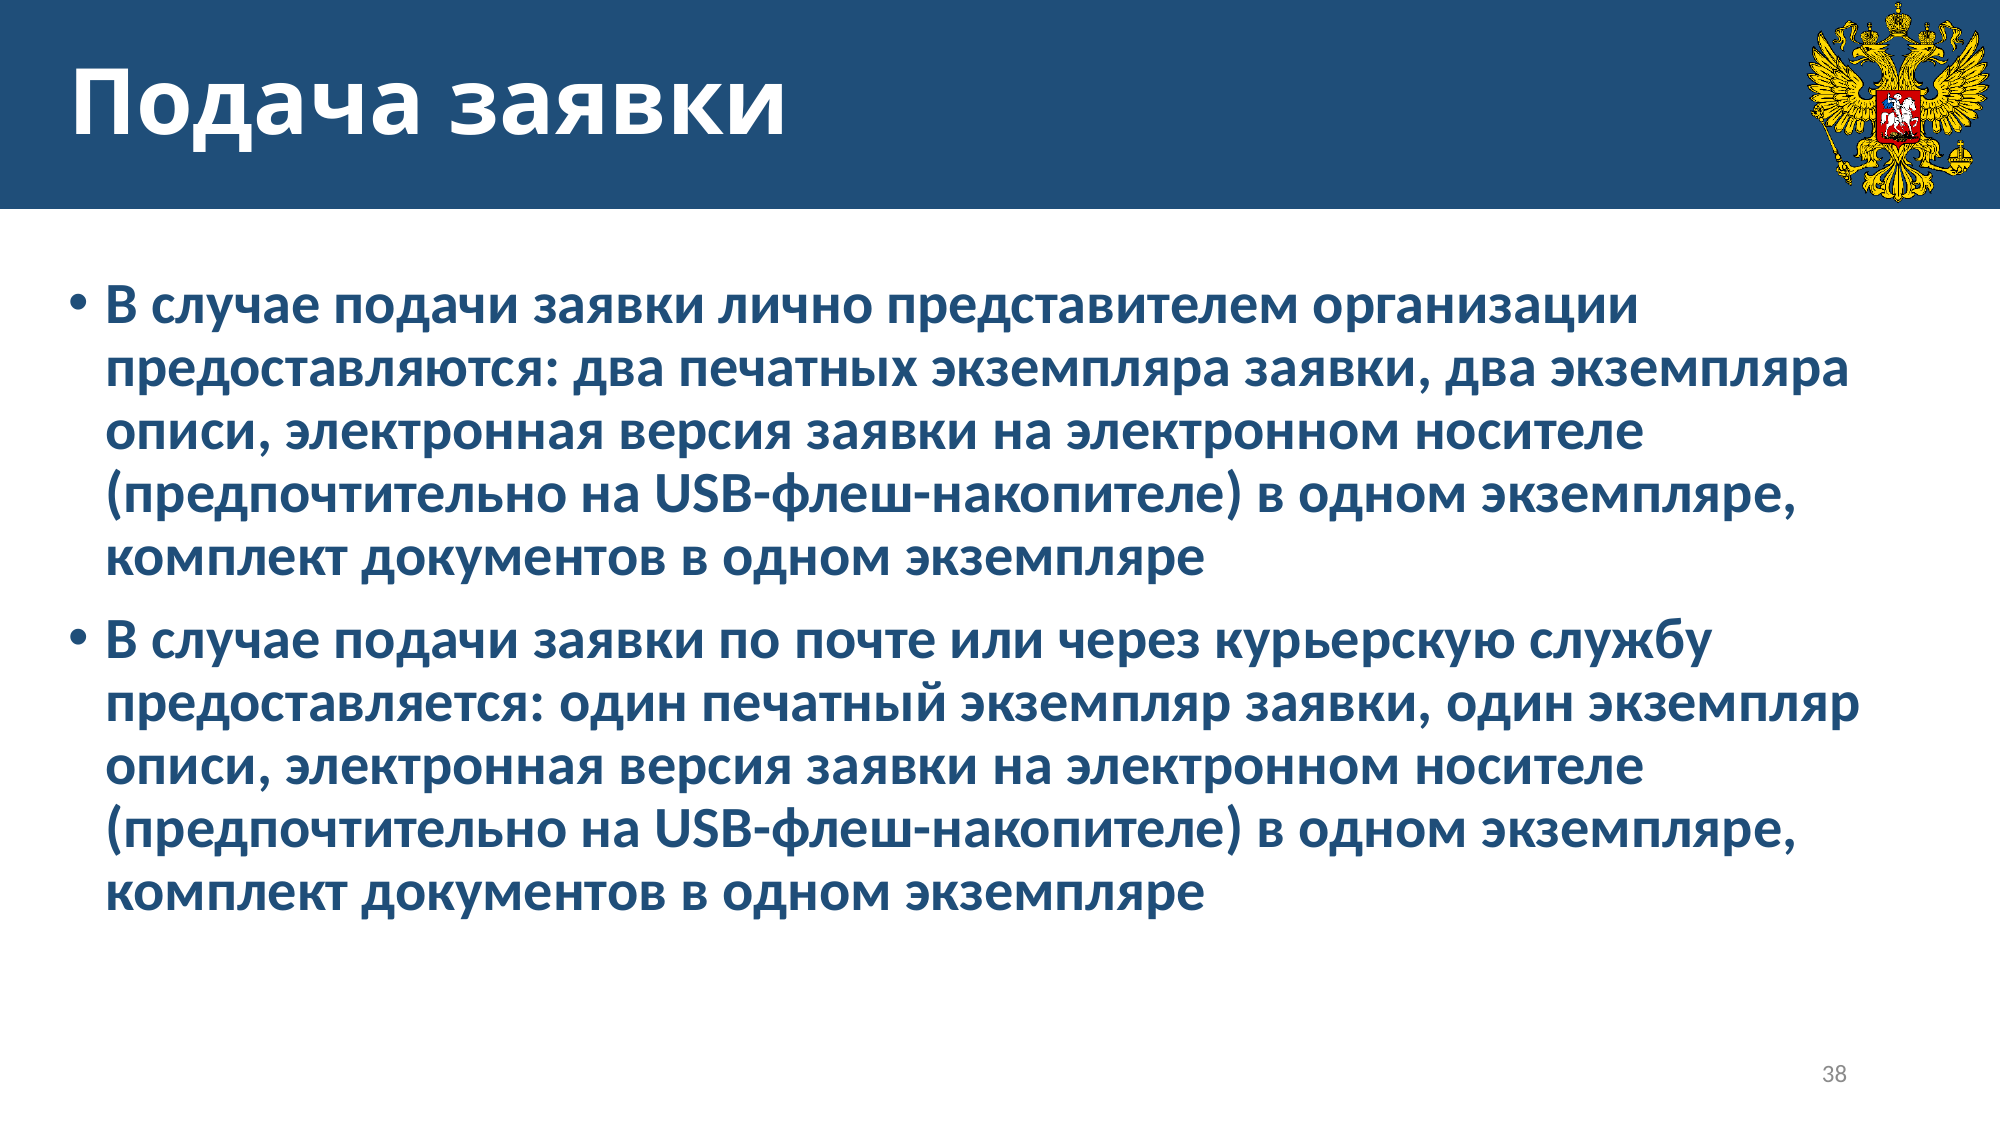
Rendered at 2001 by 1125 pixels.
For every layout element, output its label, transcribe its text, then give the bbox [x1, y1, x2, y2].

slide_number 38 [1412, 1042, 1863, 1103]
text_box [0, 0, 2000, 209]
picture [1796, 0, 2000, 204]
list В случае подачи заявки лично представителем организации предоставляются: два печатных экземпляра заявки, два экземпляра описи, электронная версия заявки на электронном носителе (предпочтительно на USB-флеш-накопителе) в одном экземпляре, комплект документов в одном экземпляре В случае подачи заявки по почте или через курьерскую службу предоставляется: один печатный экземпляр заявки, один экземпляр описи, электронная версия заявки на электронном носителе (предпочтительно на USB-флеш-накопителе) в одном экземпляре, комплект документов в одном экземпляре [53, 266, 1946, 1071]
title Подача заявки [53, 20, 1775, 189]
